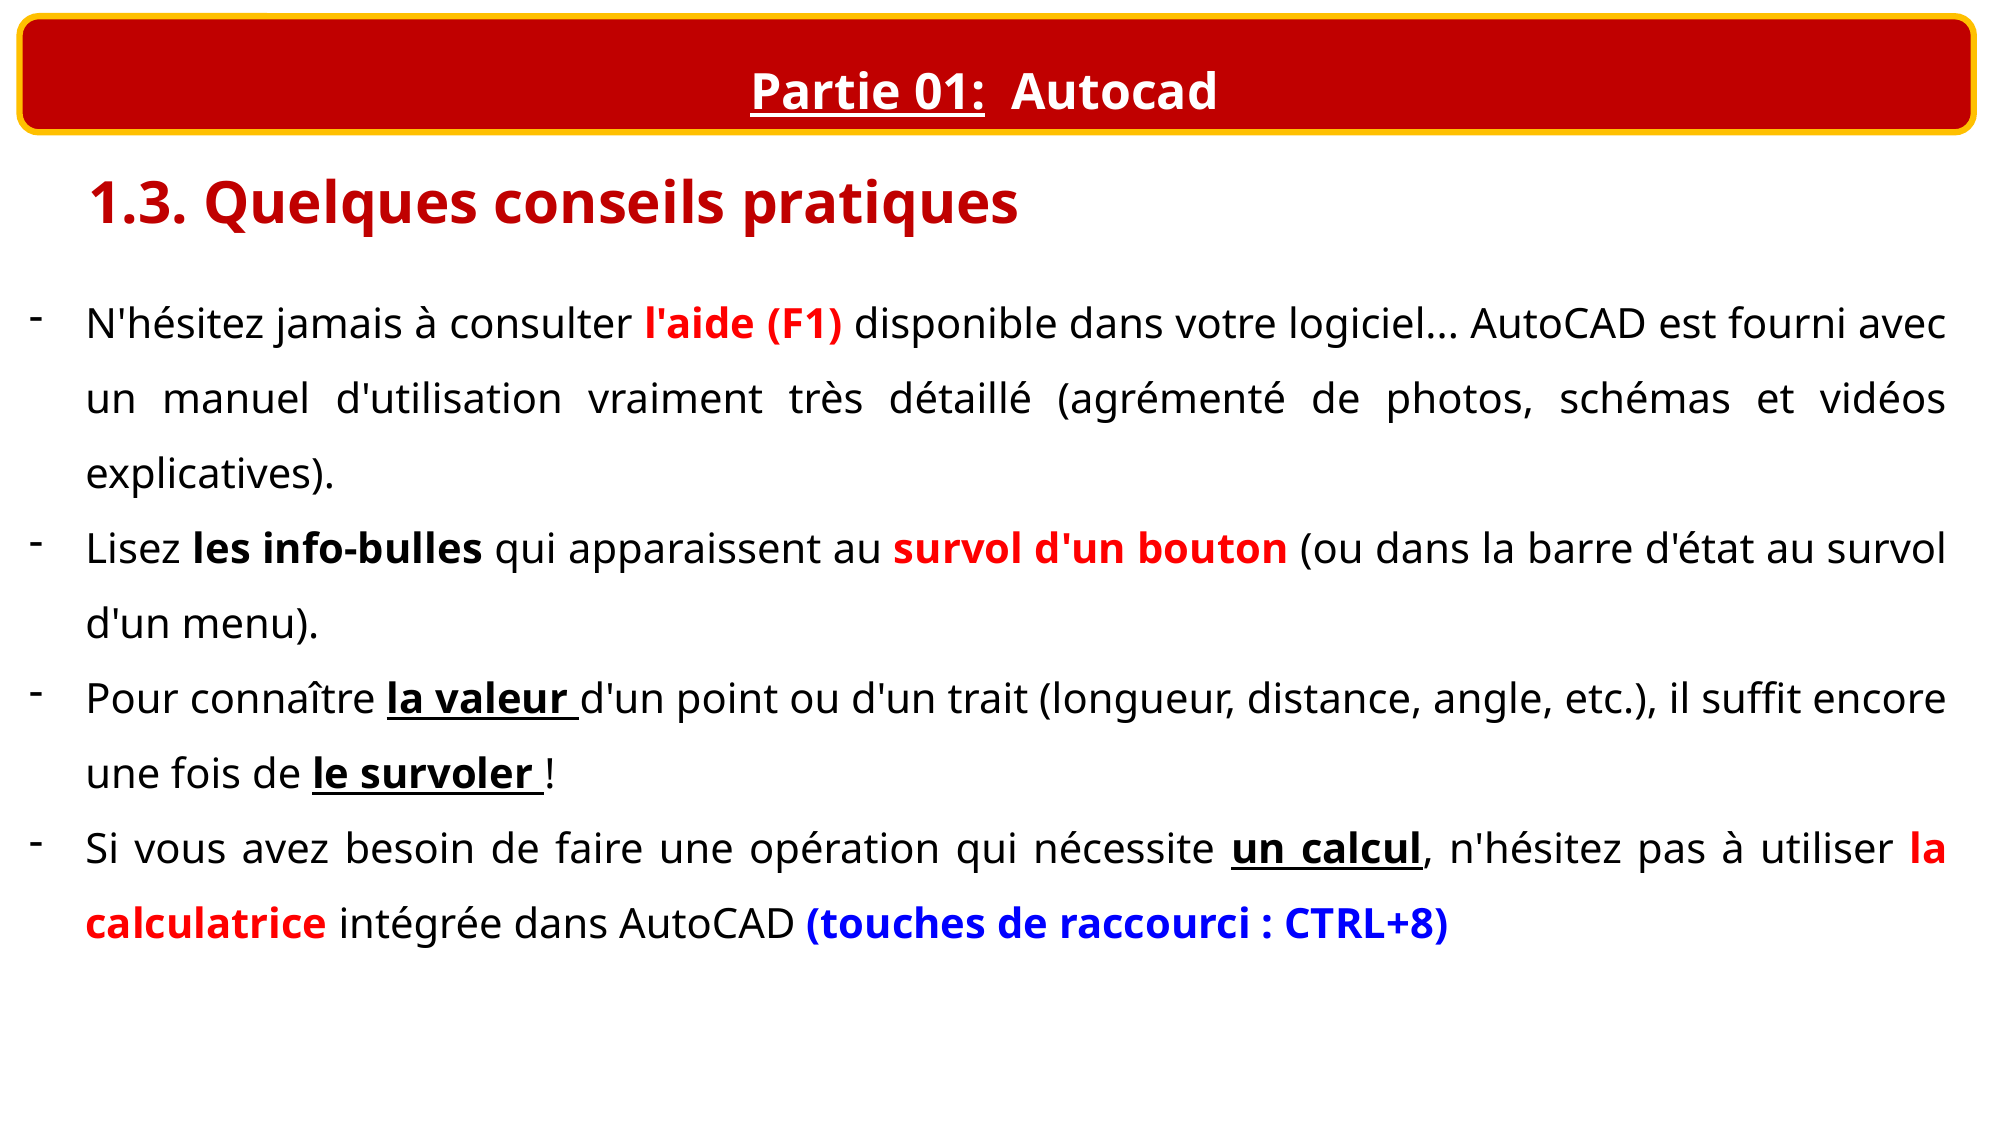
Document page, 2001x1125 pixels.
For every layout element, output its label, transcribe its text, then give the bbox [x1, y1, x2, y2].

text_box N'hésitez jamais à consulter l'aide (F1) disponible dans votre logiciel... AutoCAD est fourni avec un manuel d'utilisation vraiment très détaillé (agrémenté de photos, schémas et vidéos explicatives). Lisez les info-bulles qui apparaissent au survol d'un bouton (ou dans la barre d'état au survol d'un menu). Pour connaître la valeur d'un point ou d'un trait (longueur, distance, angle, etc.), il suffit encore une fois de le survoler ! Si vous avez besoin de faire une opération qui nécessite un calcul, n'hésitez pas à utiliser la calculatrice intégrée dans AutoCAD (touches de raccourci : CTRL+8) [14, 264, 1963, 954]
text_box 1.3. Quelques conseils pratiques [19, 136, 1105, 264]
text_box Partie 01: Autocad [19, 16, 1974, 133]
